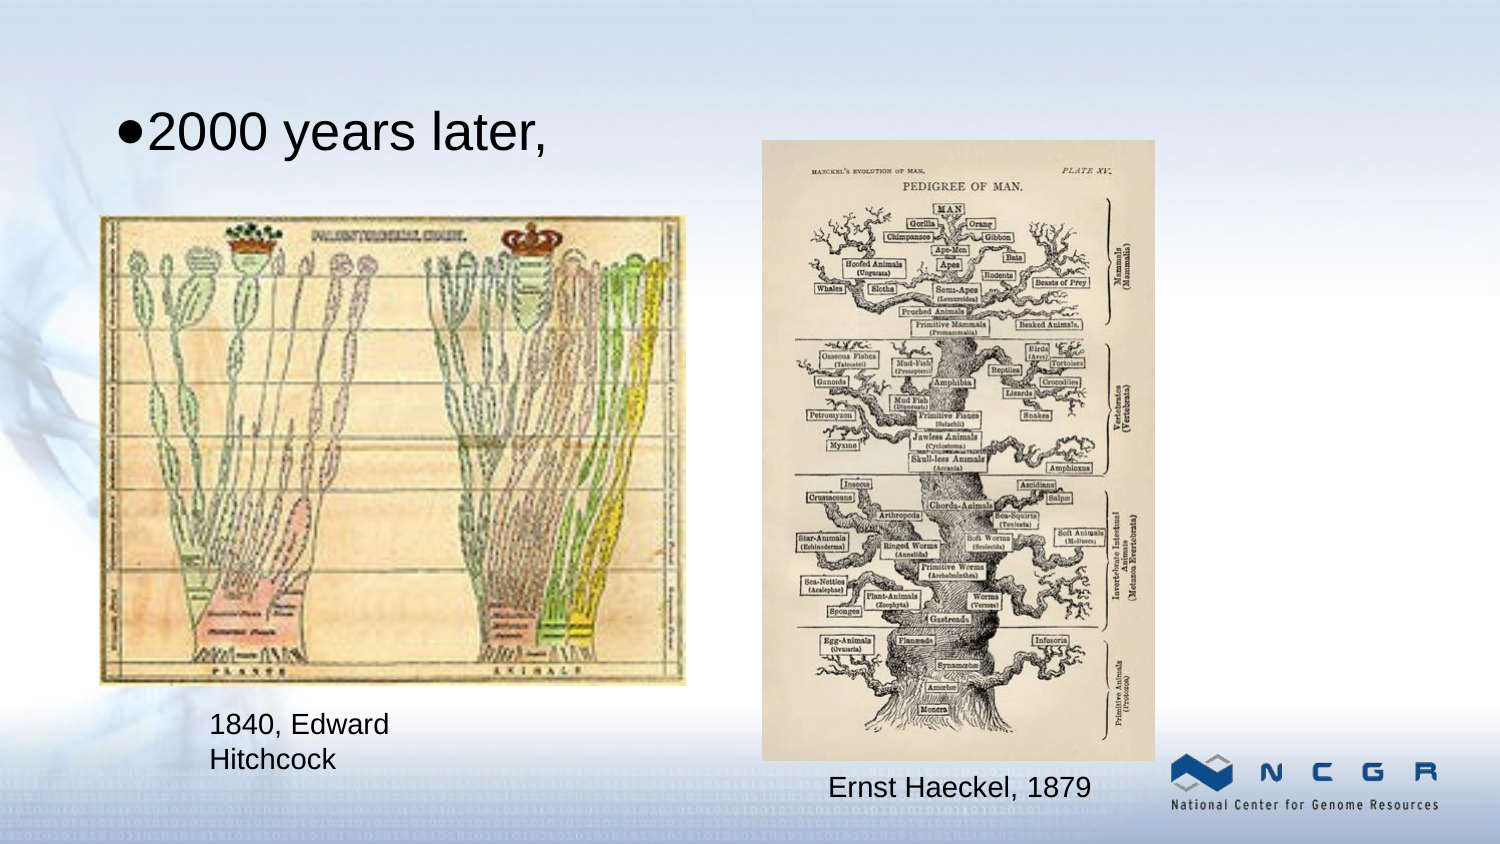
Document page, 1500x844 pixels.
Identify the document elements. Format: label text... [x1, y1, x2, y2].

text_box 2000 years later, [112, 93, 554, 161]
text_box 1840, Edward Hitchcock [207, 703, 526, 776]
text_box Ernst Haeckel, 1879 [826, 769, 1093, 803]
picture [0, 0, 1500, 844]
